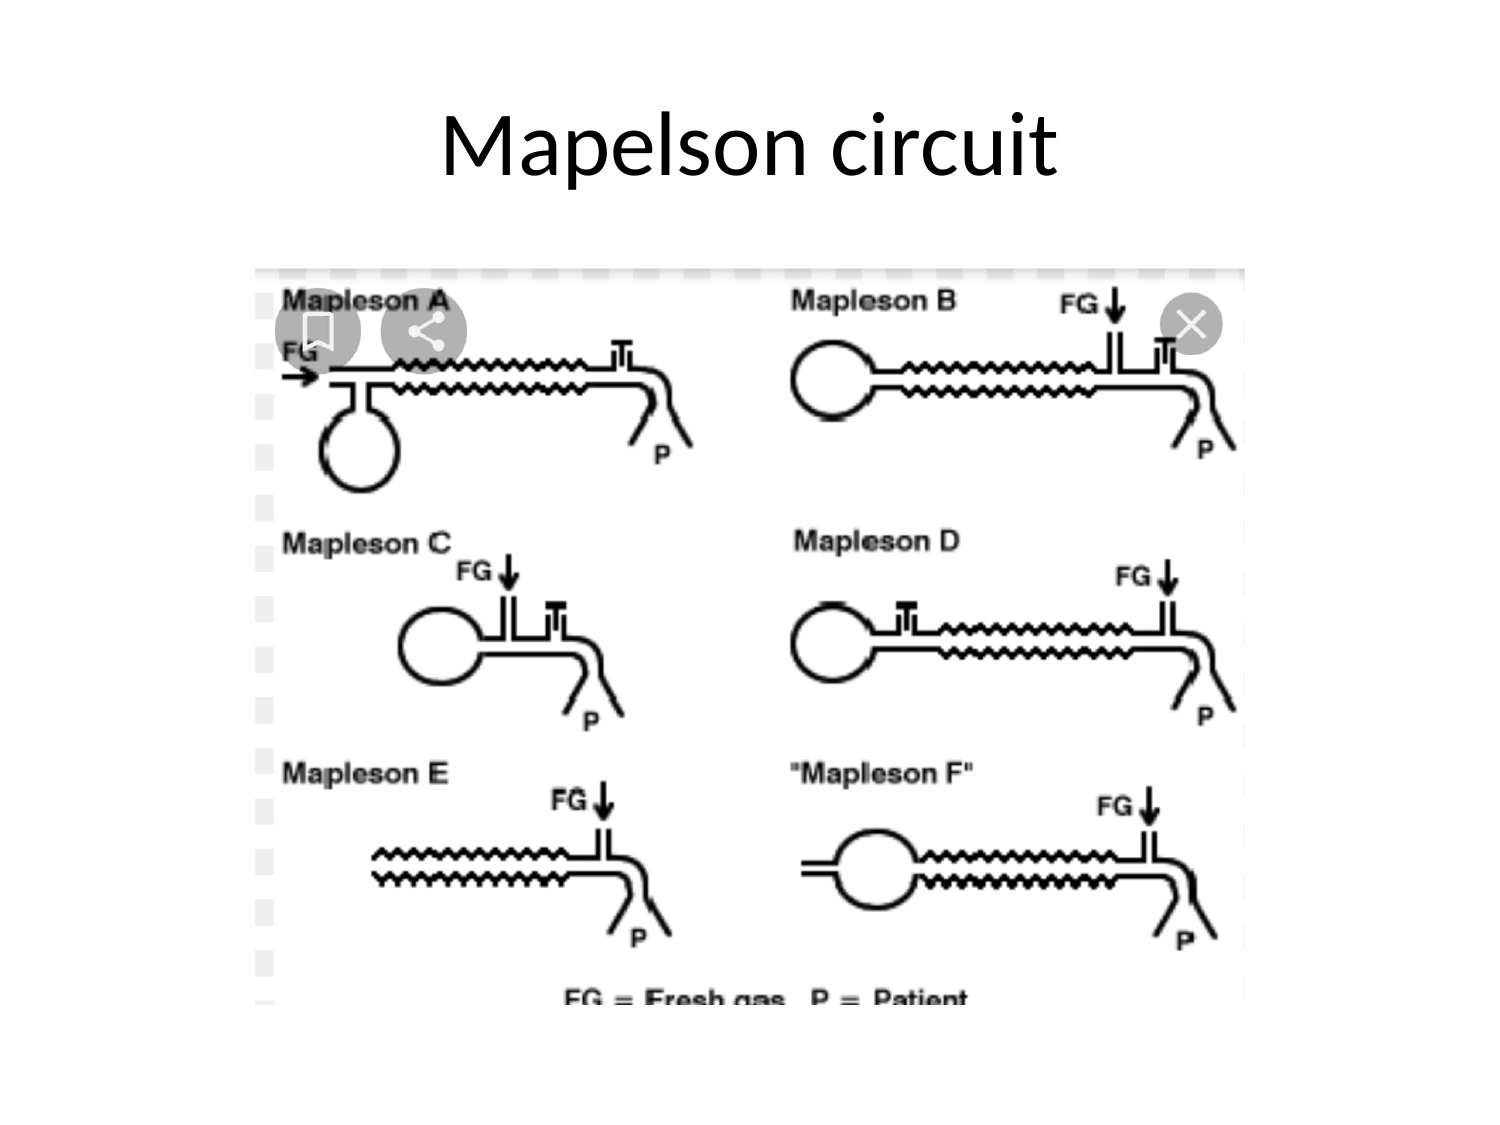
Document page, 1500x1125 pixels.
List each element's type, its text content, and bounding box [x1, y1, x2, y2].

title Mapelson circuit [75, 45, 1425, 233]
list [254, 262, 1246, 1006]
